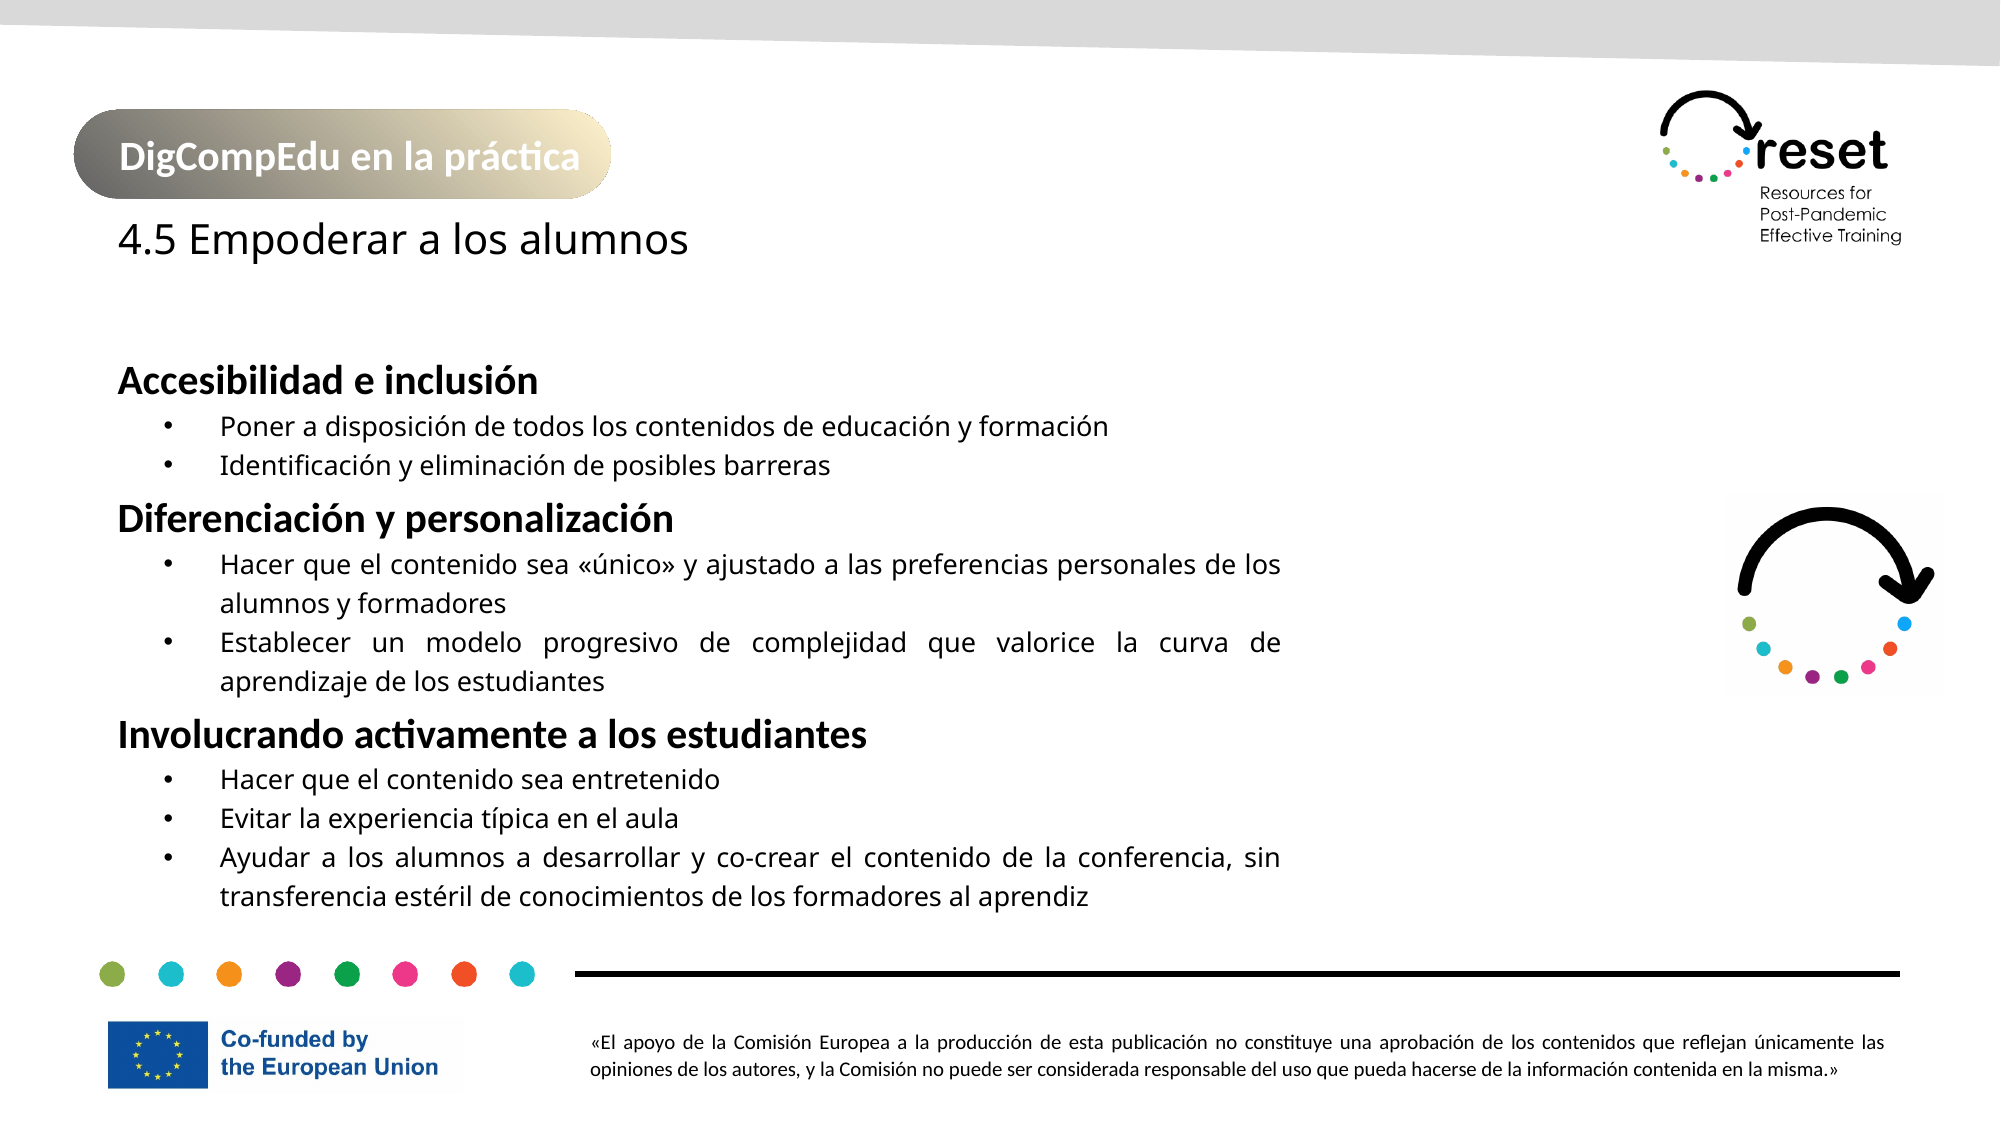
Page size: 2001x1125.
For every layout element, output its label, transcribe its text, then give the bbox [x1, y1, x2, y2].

picture [392, 961, 418, 987]
picture [99, 961, 125, 987]
picture [451, 961, 477, 987]
text_box 4.5 Empoderar a los alumnos [85, 205, 1577, 270]
picture [1650, 77, 1917, 255]
picture [158, 961, 184, 987]
picture [509, 961, 535, 987]
text_box DigCompEdu en la práctica [72, 108, 612, 200]
picture [103, 1017, 463, 1093]
picture [216, 961, 242, 987]
picture [334, 961, 360, 987]
picture [1724, 492, 1946, 699]
text_box Accesibilidad e inclusión Poner a disposición de todos los contenidos de educación y formación Identificación y eliminación de posibles barreras Diferenciación y personalización Hacer que el contenido sea «único» y ajustado a las preferencias personales de los alumnos y formadores Establecer un modelo progresivo de complejidad que valorice la curva de aprendizaje de los estudiantes Involucrando activamente a los estudiantes Hacer que el contenido sea entretenido Evitar la experiencia típica en el aula Ayudar a los alumnos a desarrollar y co-crear el contenido de la conferencia, sin transferencia estéril de conocimientos de los formadores al aprendiz [102, 345, 1296, 955]
picture [275, 961, 301, 987]
